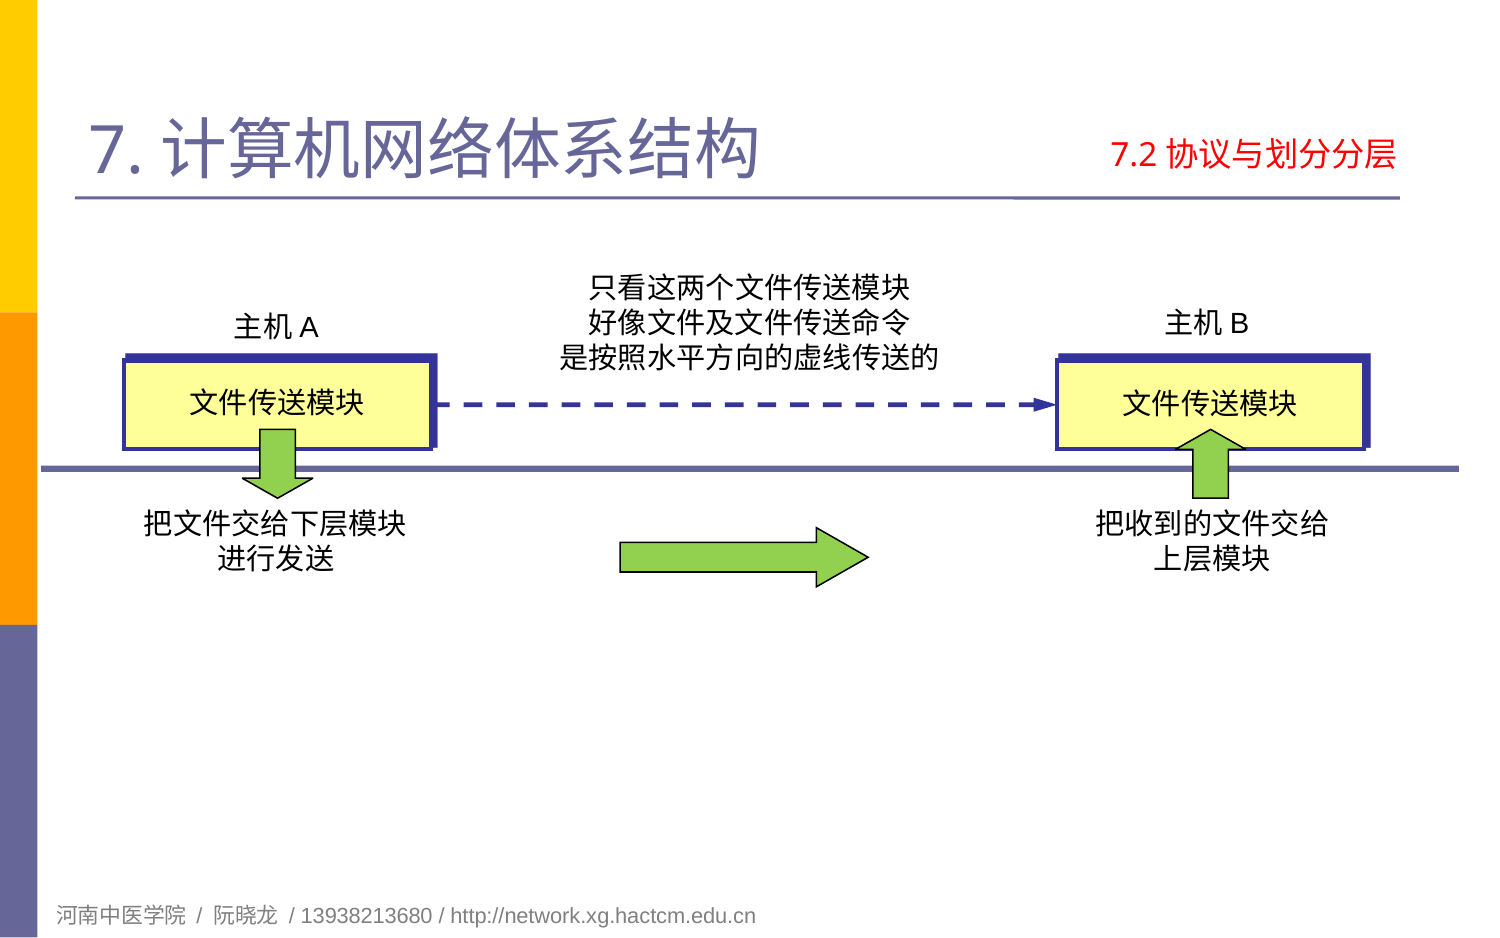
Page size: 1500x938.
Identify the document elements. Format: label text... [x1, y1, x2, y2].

text_box [123, 360, 431, 449]
text_box 把收到的文件交给 上层模块 [1080, 498, 1345, 583]
text_box [620, 527, 869, 587]
text_box [1057, 360, 1364, 449]
text_box 主机A [219, 301, 334, 352]
text_box [1175, 429, 1247, 498]
text_box [1032, 398, 1058, 411]
text_box 主机B [1149, 297, 1264, 347]
text_box 文件传送模块 [1107, 377, 1314, 428]
list 7.2协议与划分分层 [939, 126, 1412, 186]
text_box 把文件交给下层模块 进行发送 [129, 498, 423, 583]
text_box 文件传送模块 [174, 377, 381, 427]
text_box [242, 429, 313, 498]
title 7.计算机网络体系结构 [75, 37, 1425, 194]
text_box 只看这两个文件传送模块 好像文件及文件传送命令 是按照水平方向的虚线传送的 [544, 261, 955, 382]
